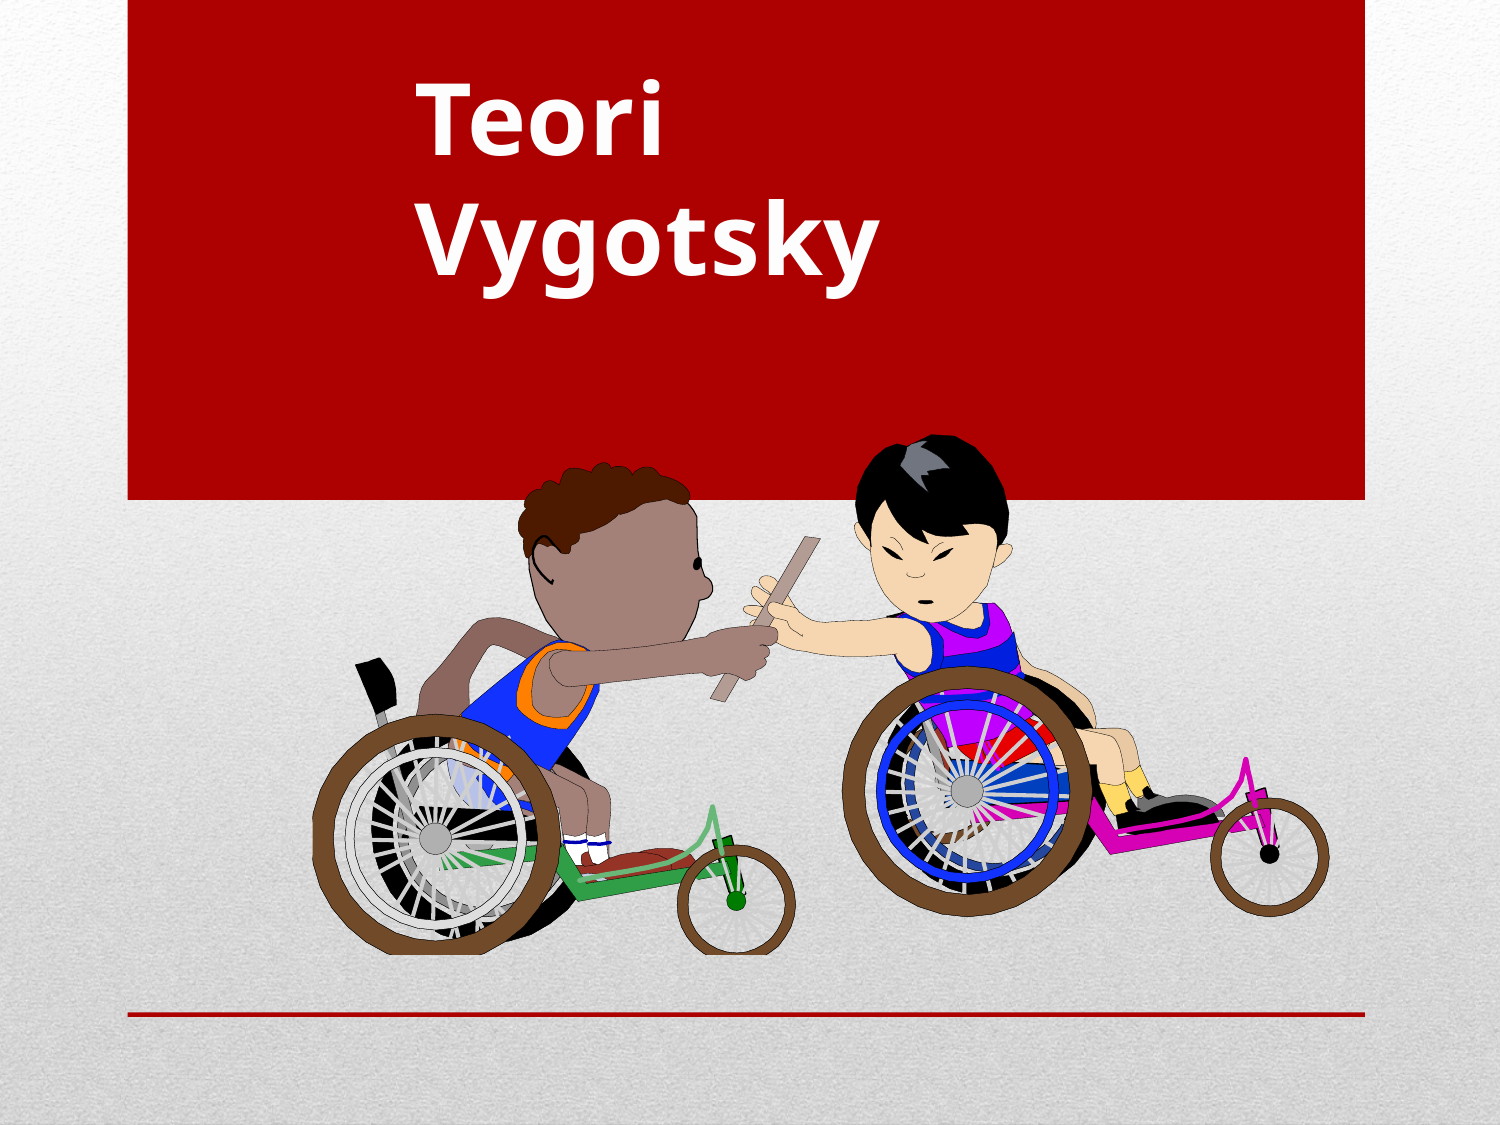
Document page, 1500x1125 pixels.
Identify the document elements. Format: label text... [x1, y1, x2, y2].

picture [311, 378, 1348, 956]
title Teori Vygotsky [399, 162, 1113, 304]
